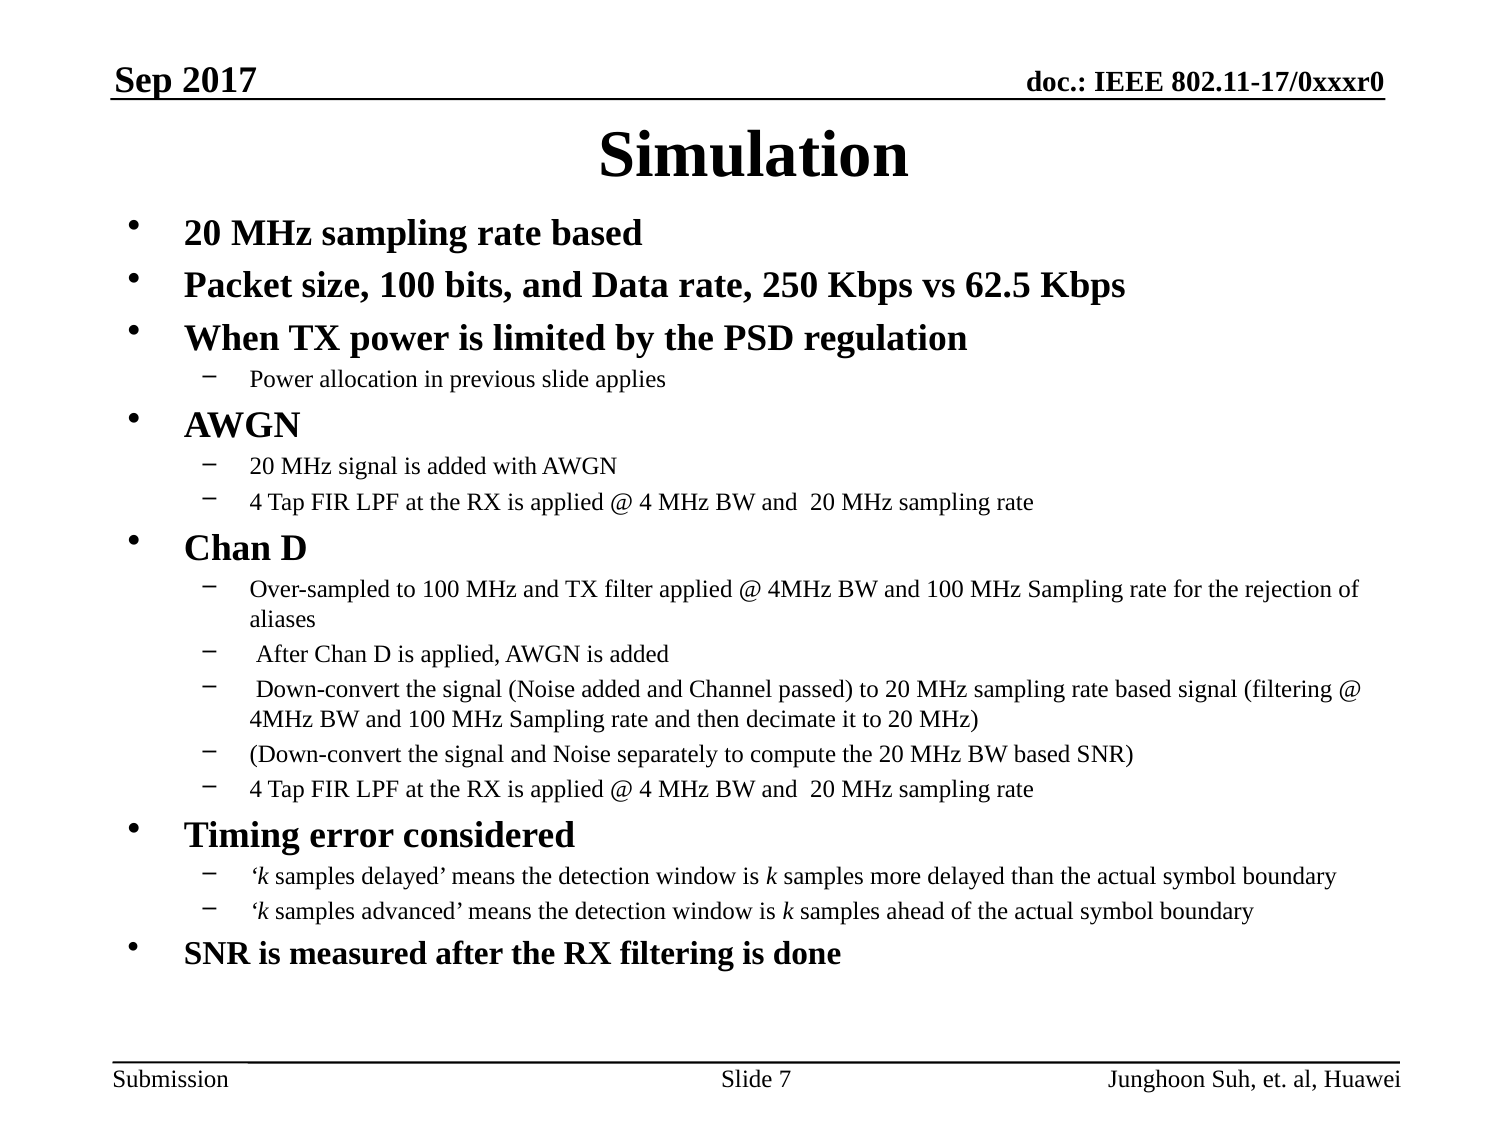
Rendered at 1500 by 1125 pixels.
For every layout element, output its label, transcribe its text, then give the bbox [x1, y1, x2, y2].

footer Junghoon Suh, et. al, Huawei [1104, 1061, 1402, 1093]
title Simulation [125, 75, 1400, 225]
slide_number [114, 54, 265, 101]
slide_number Slide 7 [712, 1061, 800, 1093]
list 20 MHz sampling rate based Packet size, 100 bits, and Data rate, 250 Kbps vs 62.5 Kbps When TX power is limited by the PSD regulation Power allocation in previous slide applies AWGN 20 MHz signal is added with AWGN 4 Tap FIR LPF at the RX is applied @ 4 MHz BW and 20 MHz sampling rate Chan D Over-sampled to 100 MHz and TX filter applied @ 4MHz BW and 100 MHz Sampling rate for the rejection of aliases After Chan D is applied, AWGN is added Down-convert the signal (Noise added and Channel passed) to 20 MHz sampling rate based signal (filtering @ 4MHz BW and 100 MHz Sampling rate and then decimate it to 20 MHz) (Down-convert the signal and Noise separately to compute the 20 MHz BW based SNR) 4 Tap FIR LPF at the RX is applied @ 4 MHz BW and 20 MHz sampling rate Timing error considered ‘k samples delayed’ means the detection window is k samples more delayed than the actual symbol boundary ‘k samples advanced’ means the detection window is k samples ahead of the actual symbol boundary SNR is measured after the RX filtering is done [112, 200, 1388, 1050]
